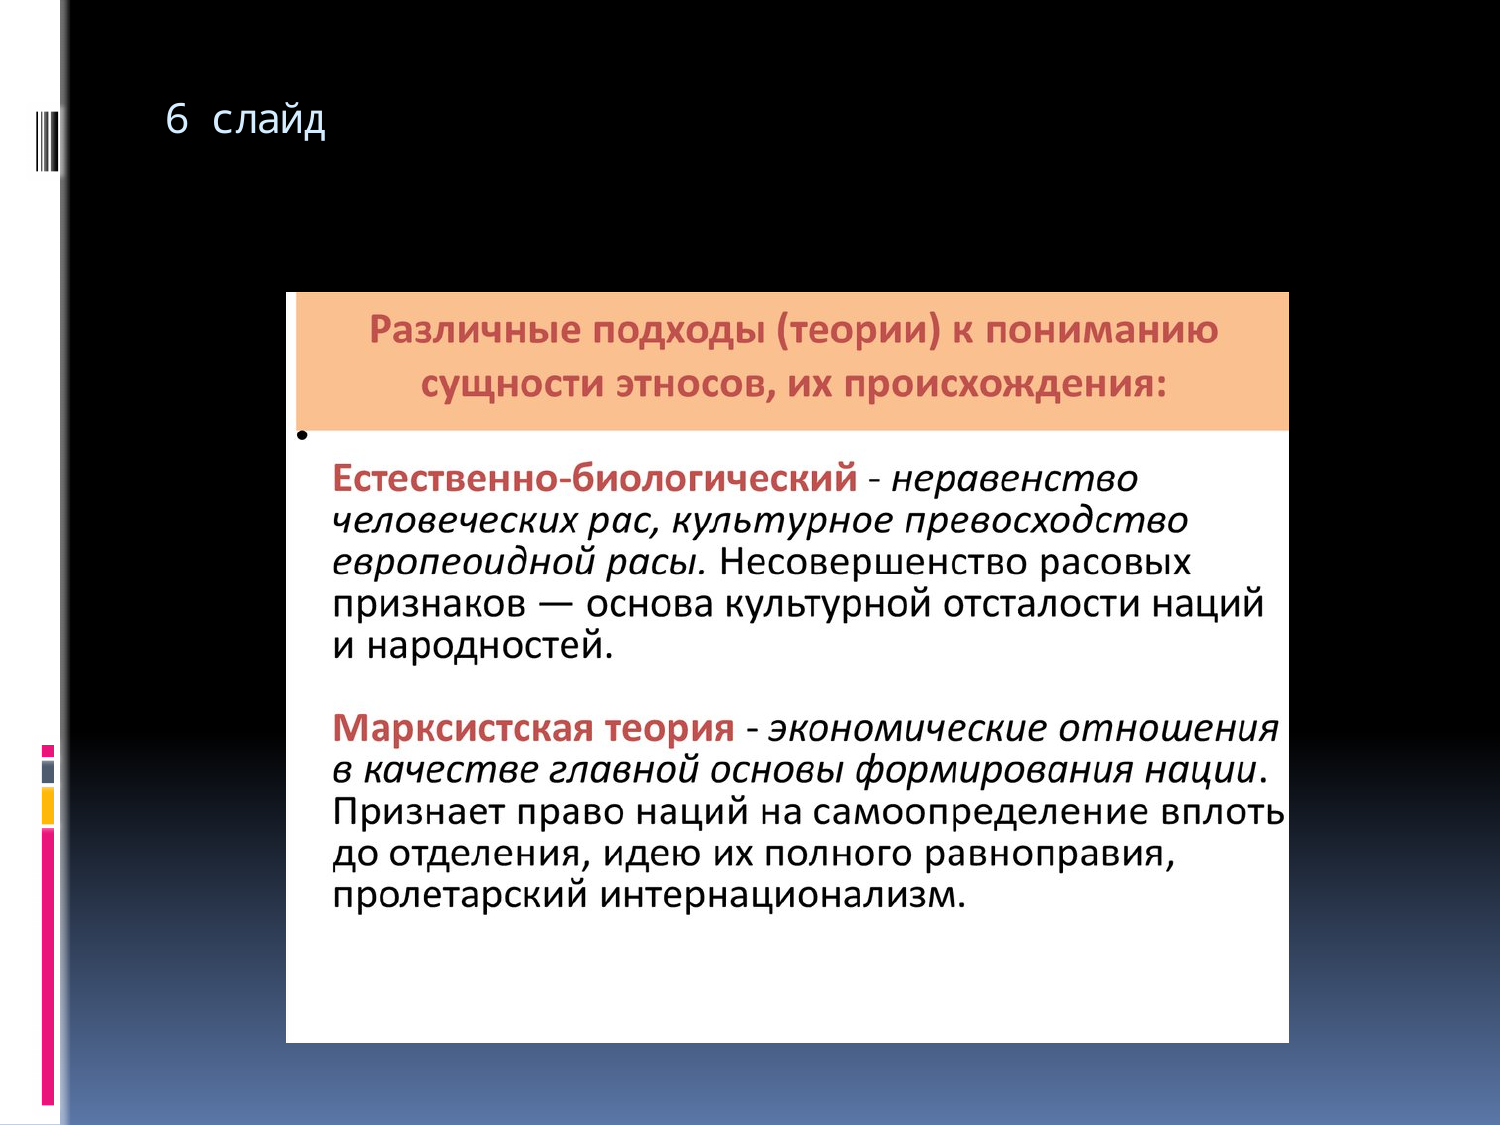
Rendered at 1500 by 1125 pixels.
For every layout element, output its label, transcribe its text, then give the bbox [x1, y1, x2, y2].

title 6 слайд [150, 83, 1425, 234]
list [286, 292, 1289, 1044]
